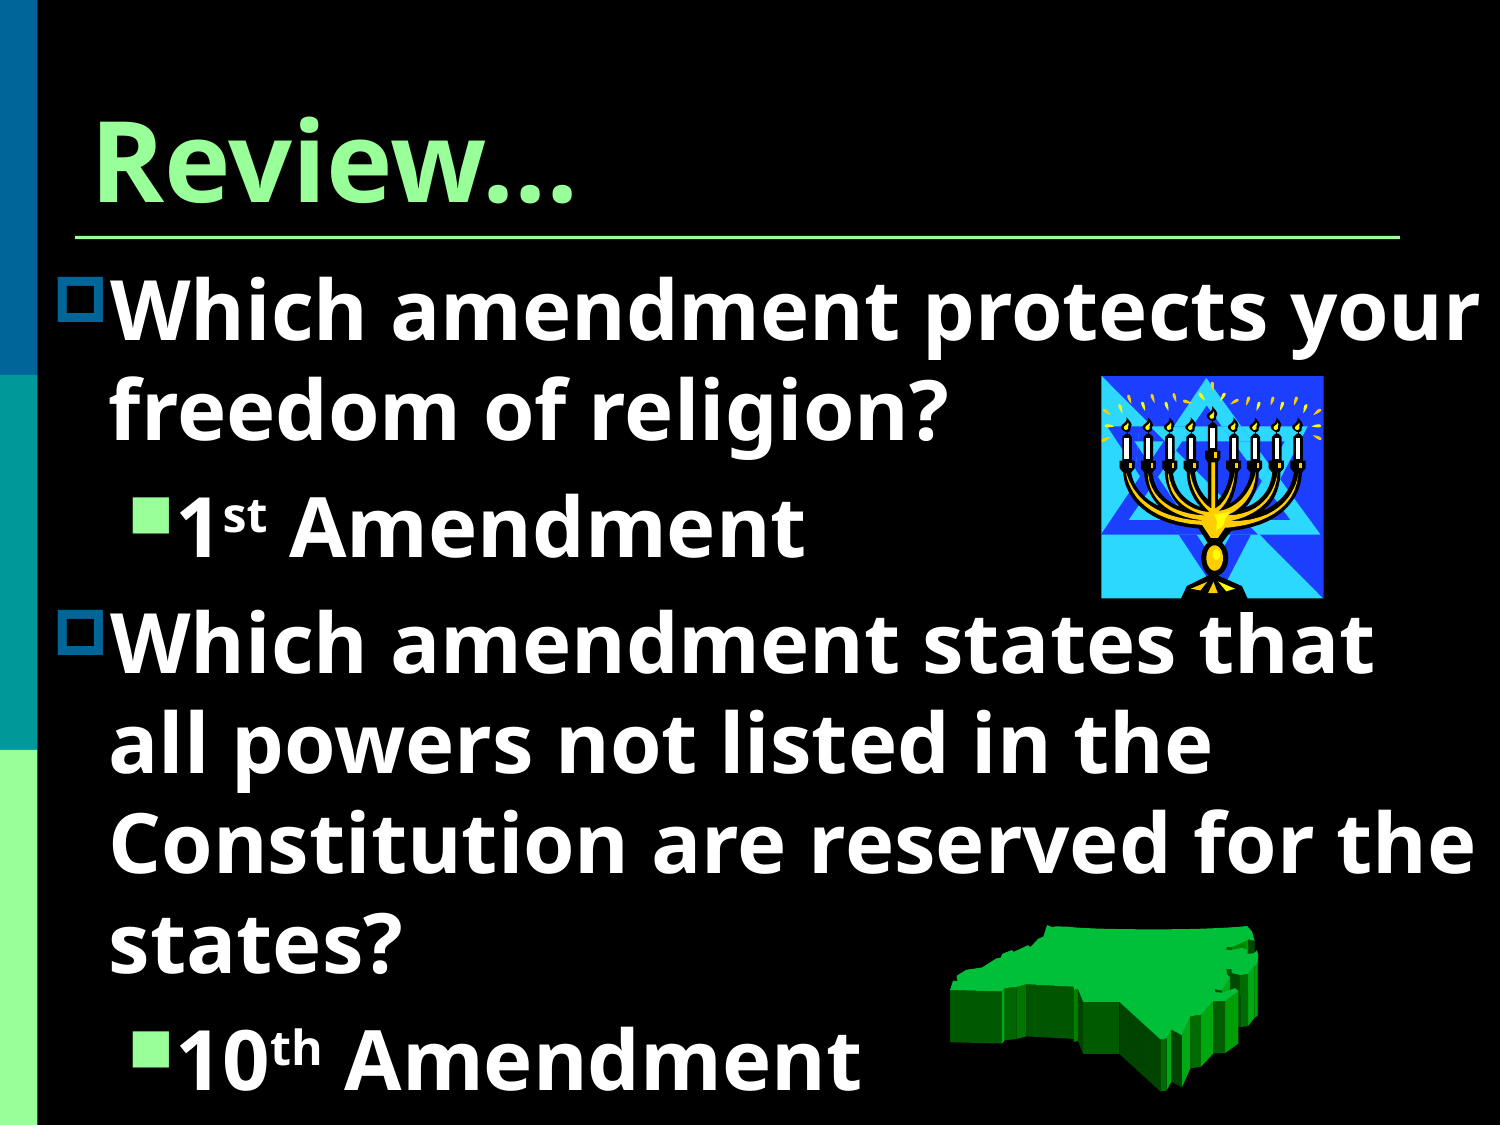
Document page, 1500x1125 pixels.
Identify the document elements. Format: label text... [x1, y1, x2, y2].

picture [949, 924, 1259, 1092]
title Review… [75, 45, 1425, 233]
list Which amendment protects your freedom of religion? 1st Amendment Which amendment states that all powers not listed in the Constitution are reserved for the states? 10th Amendment [37, 249, 1500, 1113]
picture [1087, 361, 1338, 613]
